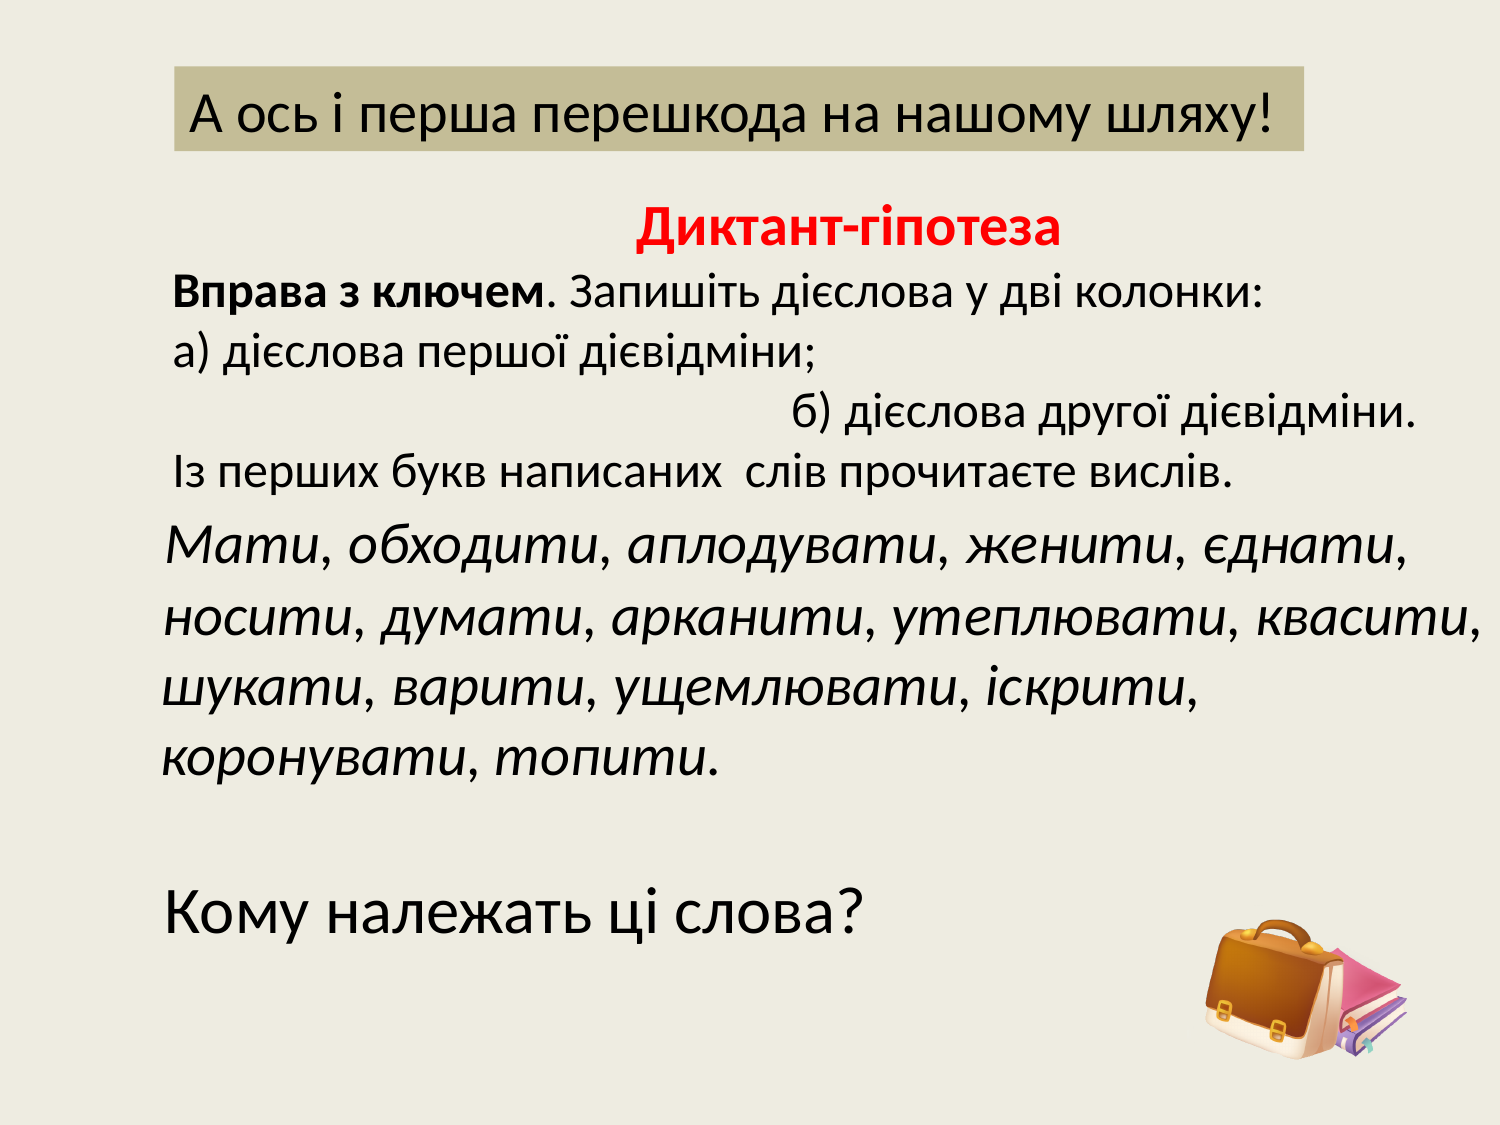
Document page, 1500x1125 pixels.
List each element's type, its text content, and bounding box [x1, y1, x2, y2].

text_box А ось і перша перешкода на нашому шляху! [174, 66, 1305, 152]
text_box Диктант-гіпотеза Диктант-гіпотеза Вправа з ключем. Запишіть дієслова у дві колонки: а) дієслова першої дієвідміни; б) дієслова другої дієвідміни. Із перших букв написаних слів прочитаєте вислів. Мати, обходити, аплодувати, женити, єднати, носити, думати, арканити, утеплювати, квасити, шукати, варити, ущемлювати, іскрити, коронувати, топити. Кому належать ці слова? Кросворд допоможе відгадати завдання. [0, 0, 1500, 1125]
picture [1186, 904, 1442, 1094]
